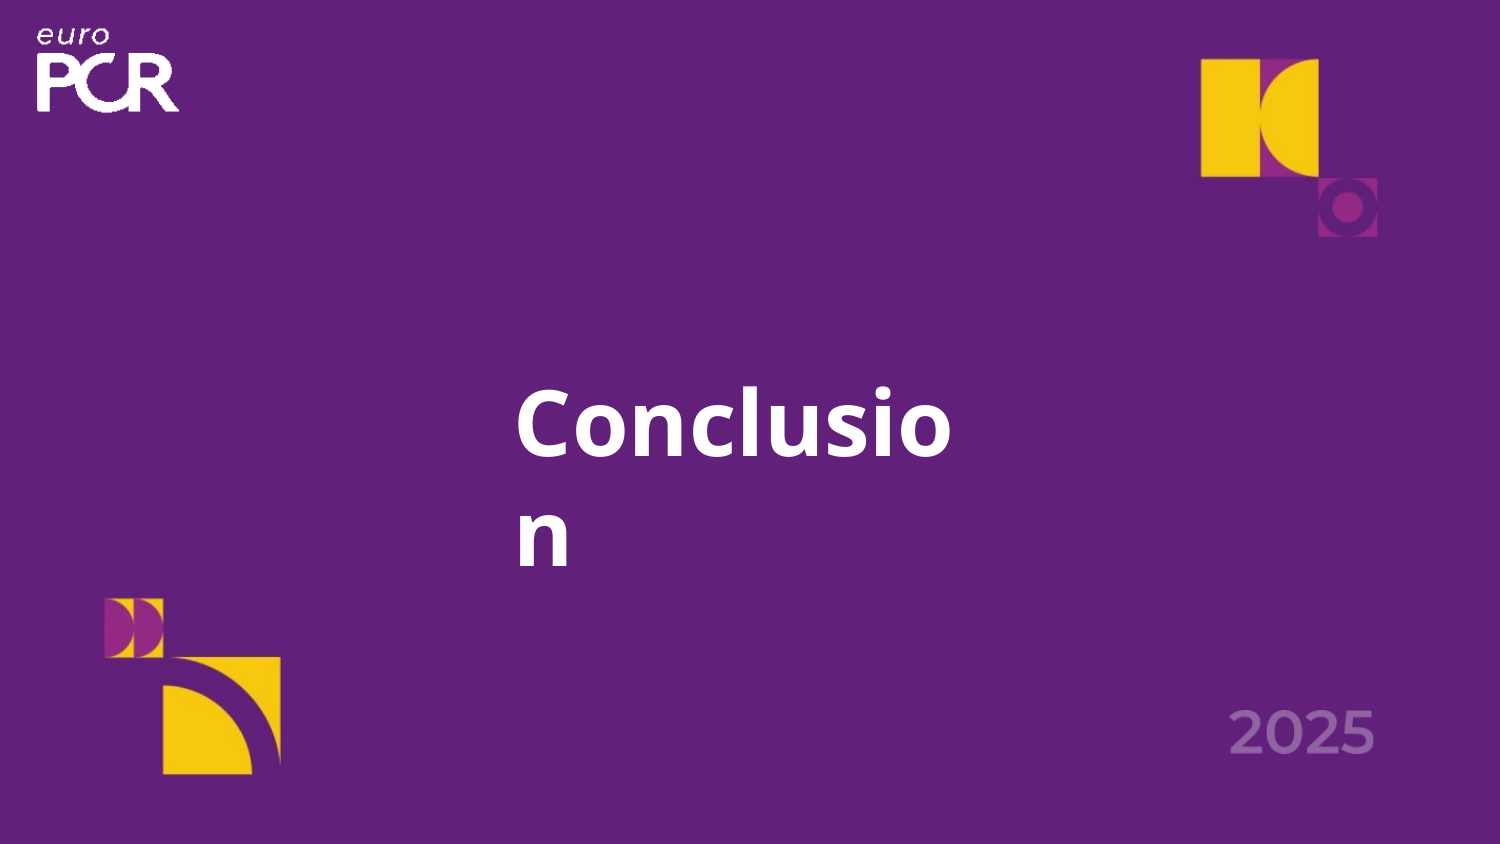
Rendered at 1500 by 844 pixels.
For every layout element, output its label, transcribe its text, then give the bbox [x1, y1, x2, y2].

picture [0, 0, 1500, 844]
title Conclusion [511, 362, 989, 585]
